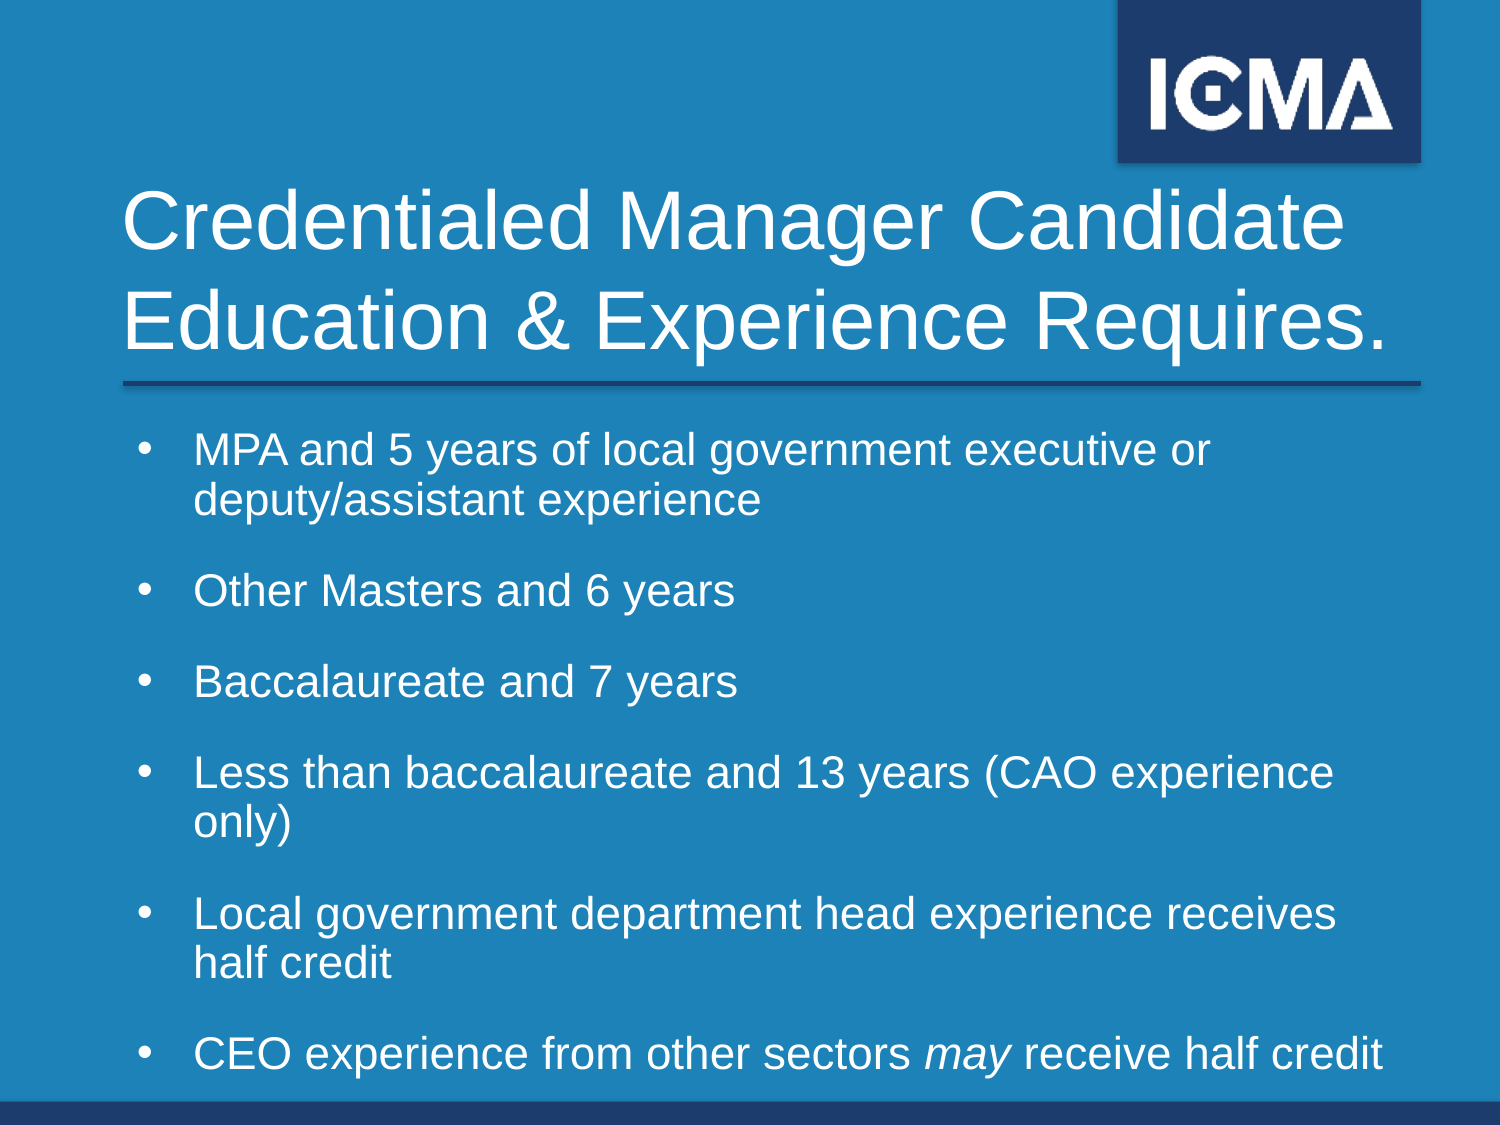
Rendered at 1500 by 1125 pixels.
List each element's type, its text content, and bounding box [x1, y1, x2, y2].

list Credentialed Manager Candidate Education & Experience Requires. [121, 179, 1420, 353]
list MPA and 5 years of local government executive or deputy/assistant experience Other Masters and 6 years Baccalaureate and 7 years Less than baccalaureate and 13 years (CAO experience only) Local government department head experience receives half credit CEO experience from other sectors may receive half credit [121, 418, 1420, 1101]
picture [1146, 52, 1398, 135]
